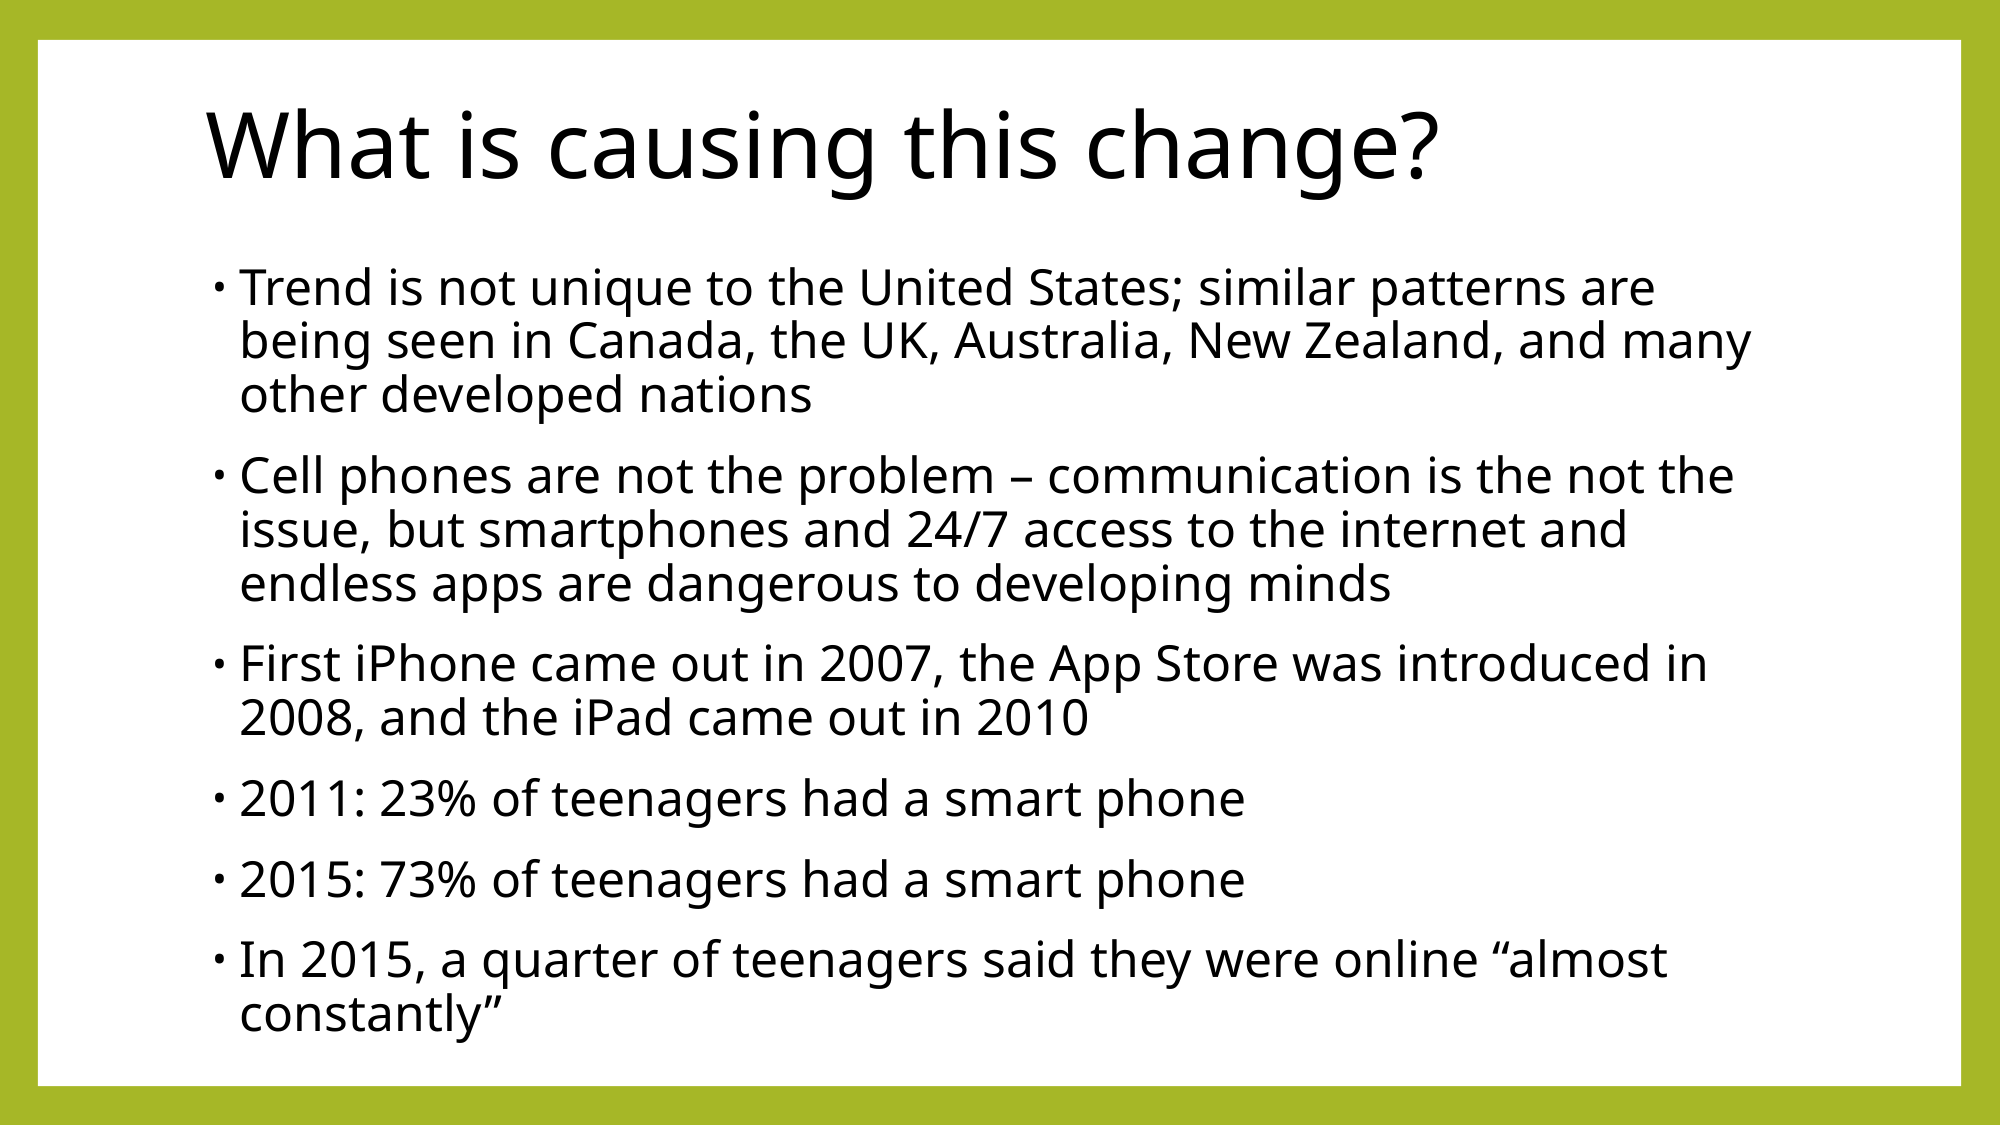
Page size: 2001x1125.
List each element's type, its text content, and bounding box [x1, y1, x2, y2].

list Trend is not unique to the United States; similar patterns are being seen in Canada, the UK, Australia, New Zealand, and many other developed nations Cell phones are not the problem – communication is the not the issue, but smartphones and 24/7 access to the internet and endless apps are dangerous to developing minds First iPhone came out in 2007, the App Store was introduced in 2008, and the iPad came out in 2010 2011: 23% of teenagers had a smart phone 2015: 73% of teenagers had a smart phone In 2015, a quarter of teenagers said they were online “almost constantly” [190, 254, 1810, 1057]
title What is causing this change? [190, 37, 1811, 260]
